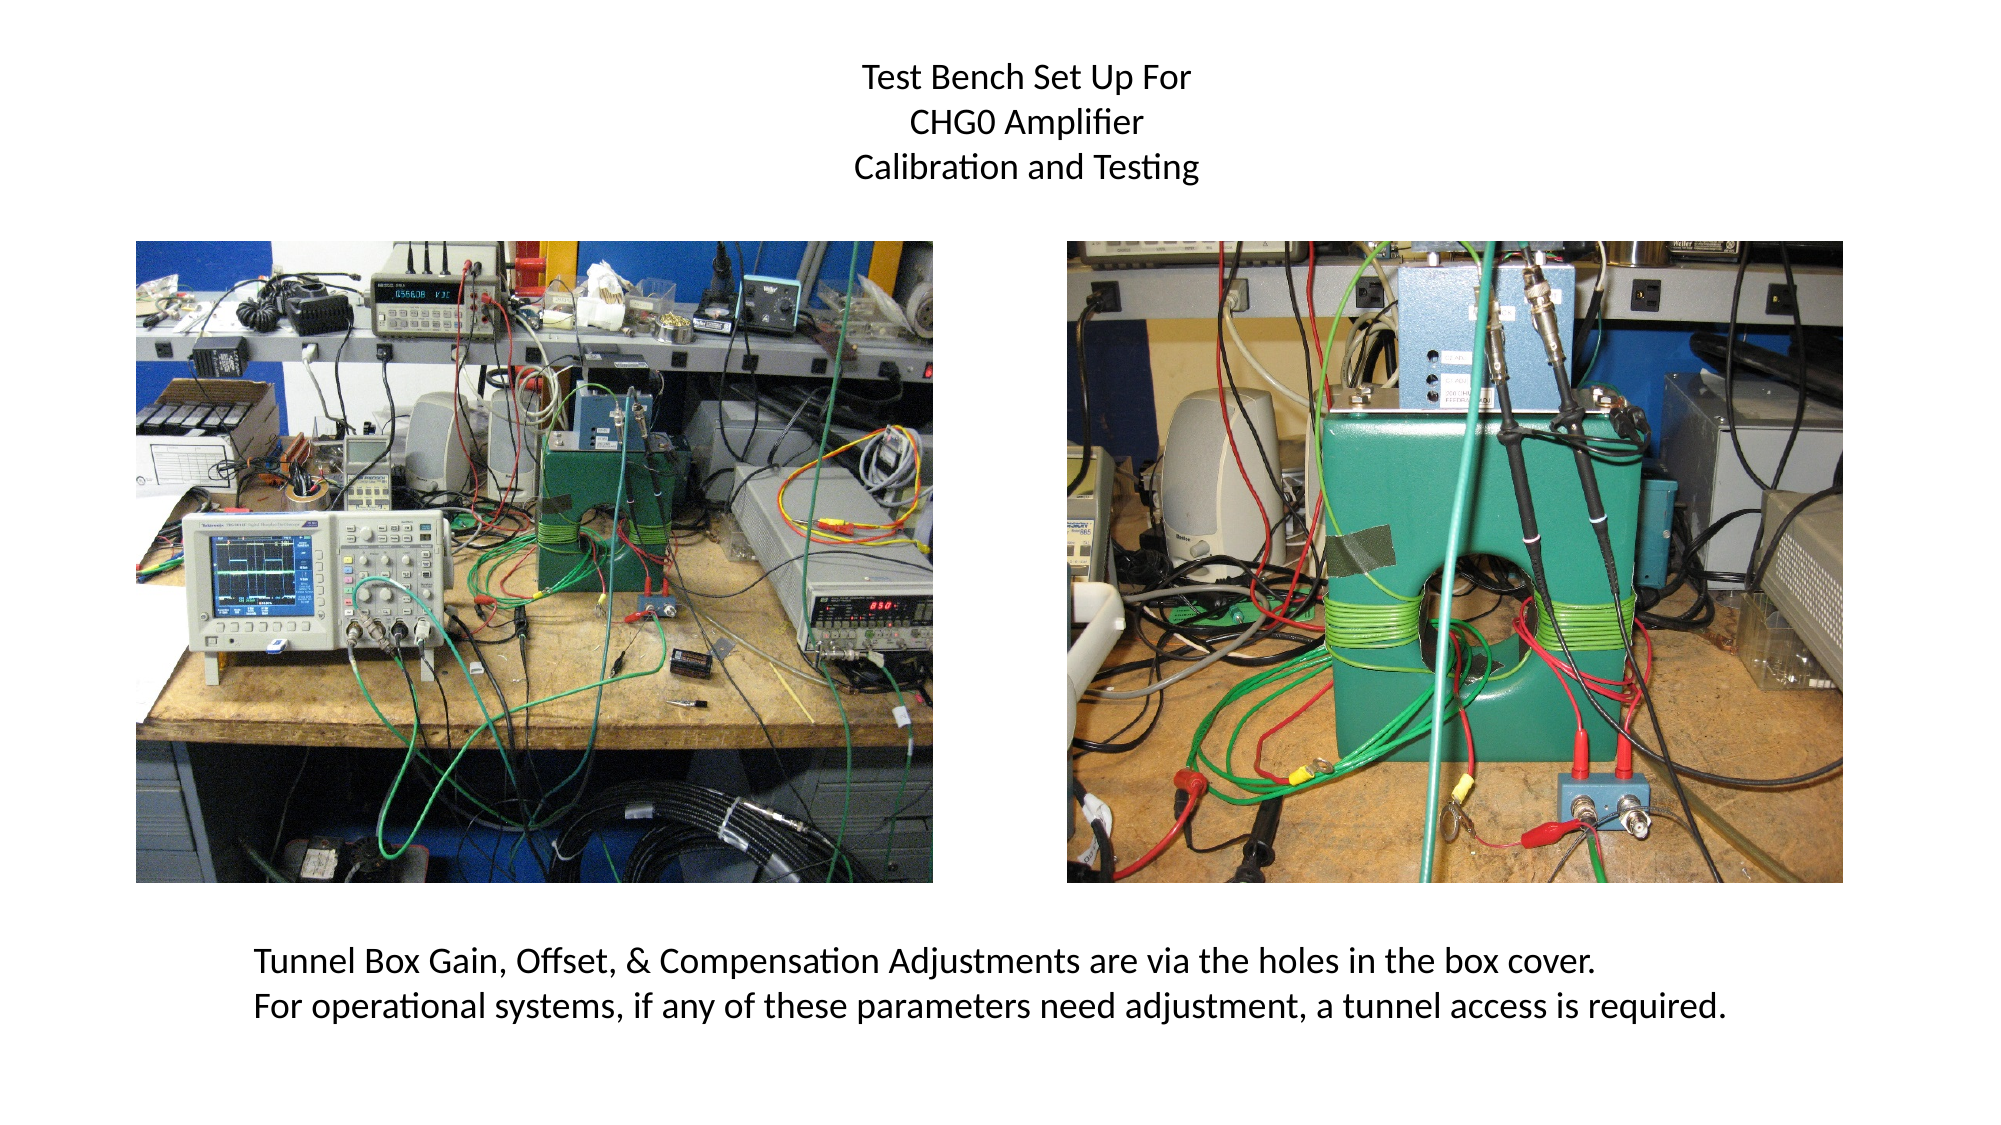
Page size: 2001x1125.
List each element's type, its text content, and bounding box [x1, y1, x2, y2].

picture [1066, 241, 1843, 883]
text_box Test Bench Set Up For CHG0 Amplifier Calibration and Testing [836, 44, 1218, 195]
picture [136, 241, 933, 883]
text_box Tunnel Box Gain, Offset, & Compensation Adjustments are via the holes in the box cover. For operational systems, if any of these parameters need adjustment, a tunnel access is required. [238, 928, 1762, 1079]
